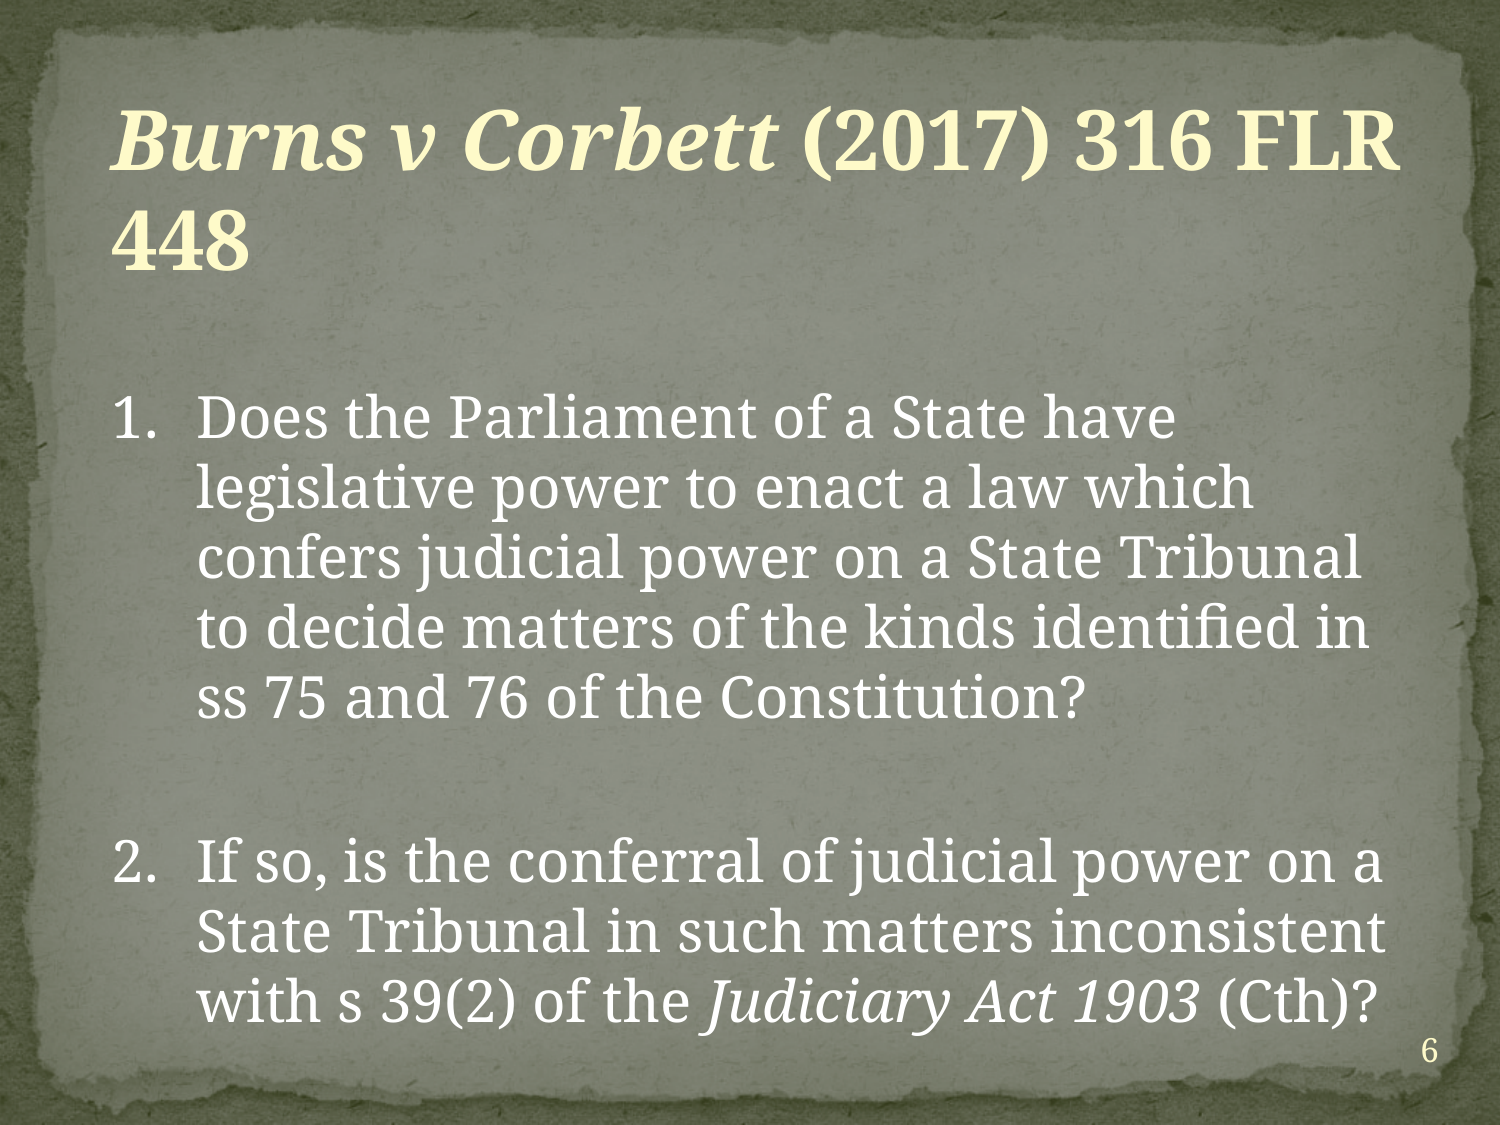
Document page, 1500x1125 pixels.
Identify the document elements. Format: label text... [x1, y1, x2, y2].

text_box Burns v Corbett (2017) 316 FLR 448 Does the Parliament of a State have legislative power to enact a law which confers judicial power on a State Tribunal to decide matters of the kinds identified in ss 75 and 76 of the Constitution? If so, is the conferral of judicial power on a State Tribunal in such matters inconsistent with s 39(2) of the Judiciary Act 1903 (Cth)? [96, 79, 1447, 823]
slide_number 6 [1379, 1014, 1480, 1089]
